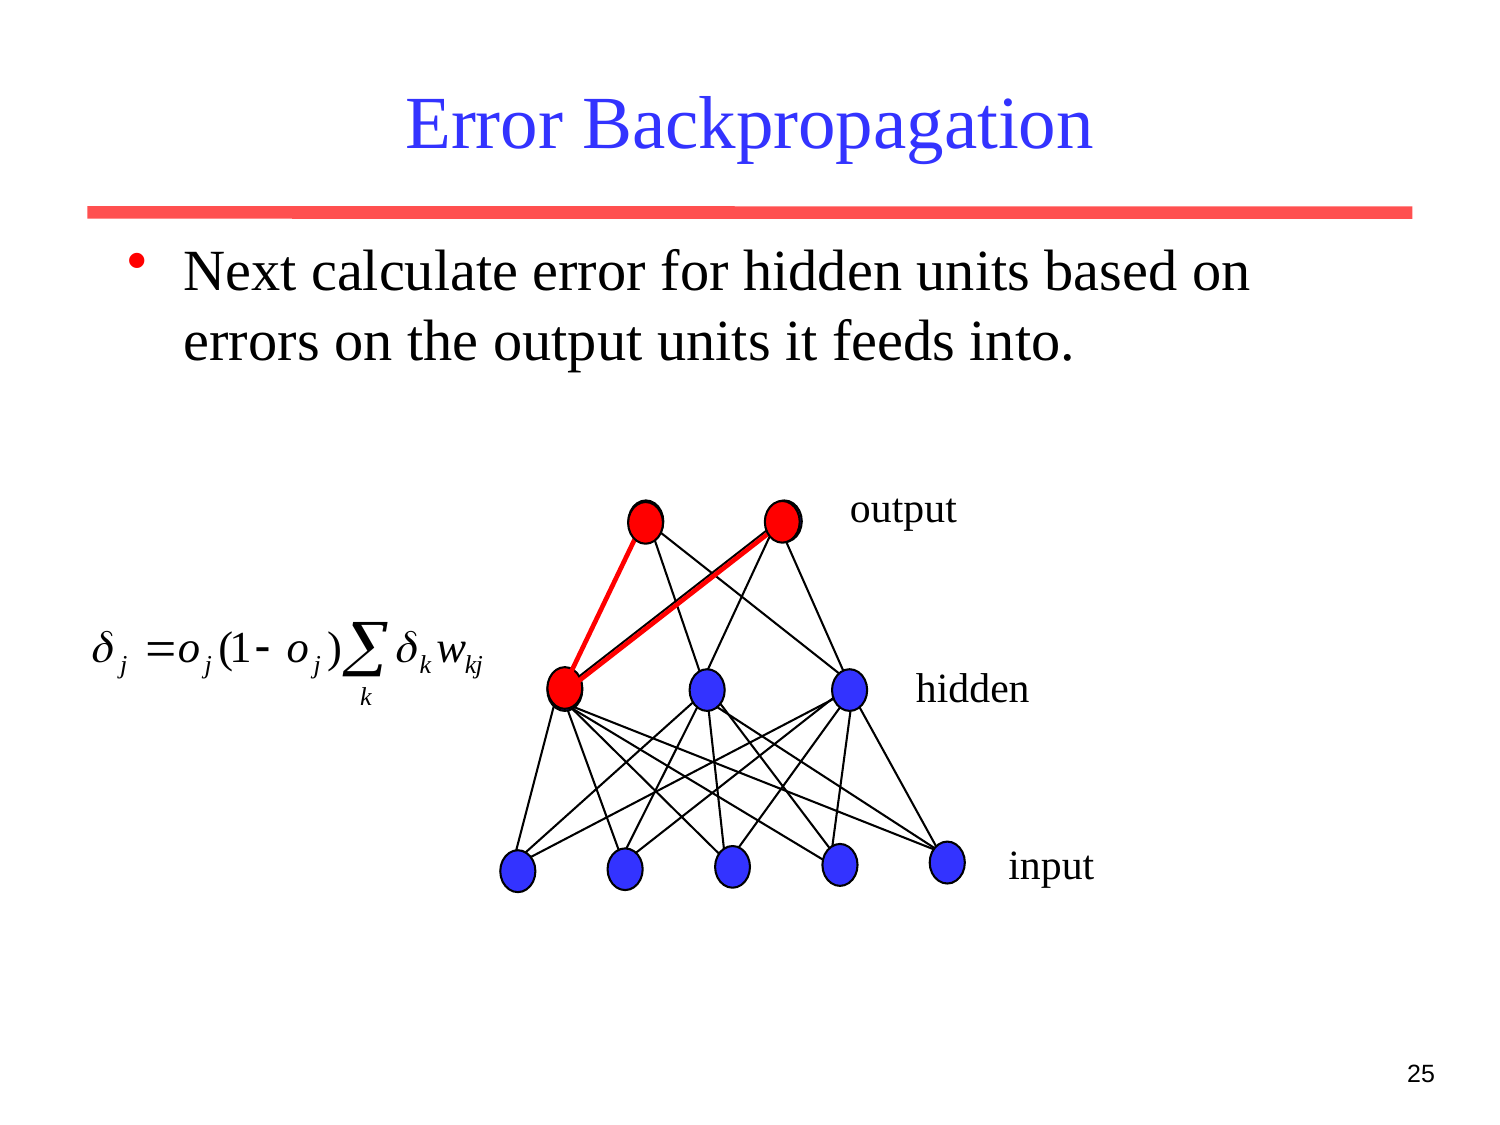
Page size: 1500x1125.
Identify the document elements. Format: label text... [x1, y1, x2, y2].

text_box [547, 667, 583, 709]
text_box [715, 846, 751, 888]
text_box [689, 669, 725, 711]
text_box [822, 843, 858, 886]
text_box [929, 841, 965, 884]
text_box [764, 500, 800, 543]
text_box [628, 502, 664, 544]
title Error Backpropagation [112, 37, 1388, 200]
text_box input [993, 830, 1110, 897]
slide_number 25 [1137, 1050, 1450, 1125]
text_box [85, 614, 499, 715]
text_box [500, 850, 536, 893]
text_box [832, 669, 868, 711]
text_box output [835, 472, 972, 538]
text_box hidden [901, 653, 1045, 719]
list Next calculate error for hidden units based on errors on the output units it feeds into. [112, 224, 1388, 409]
text_box [607, 848, 643, 891]
